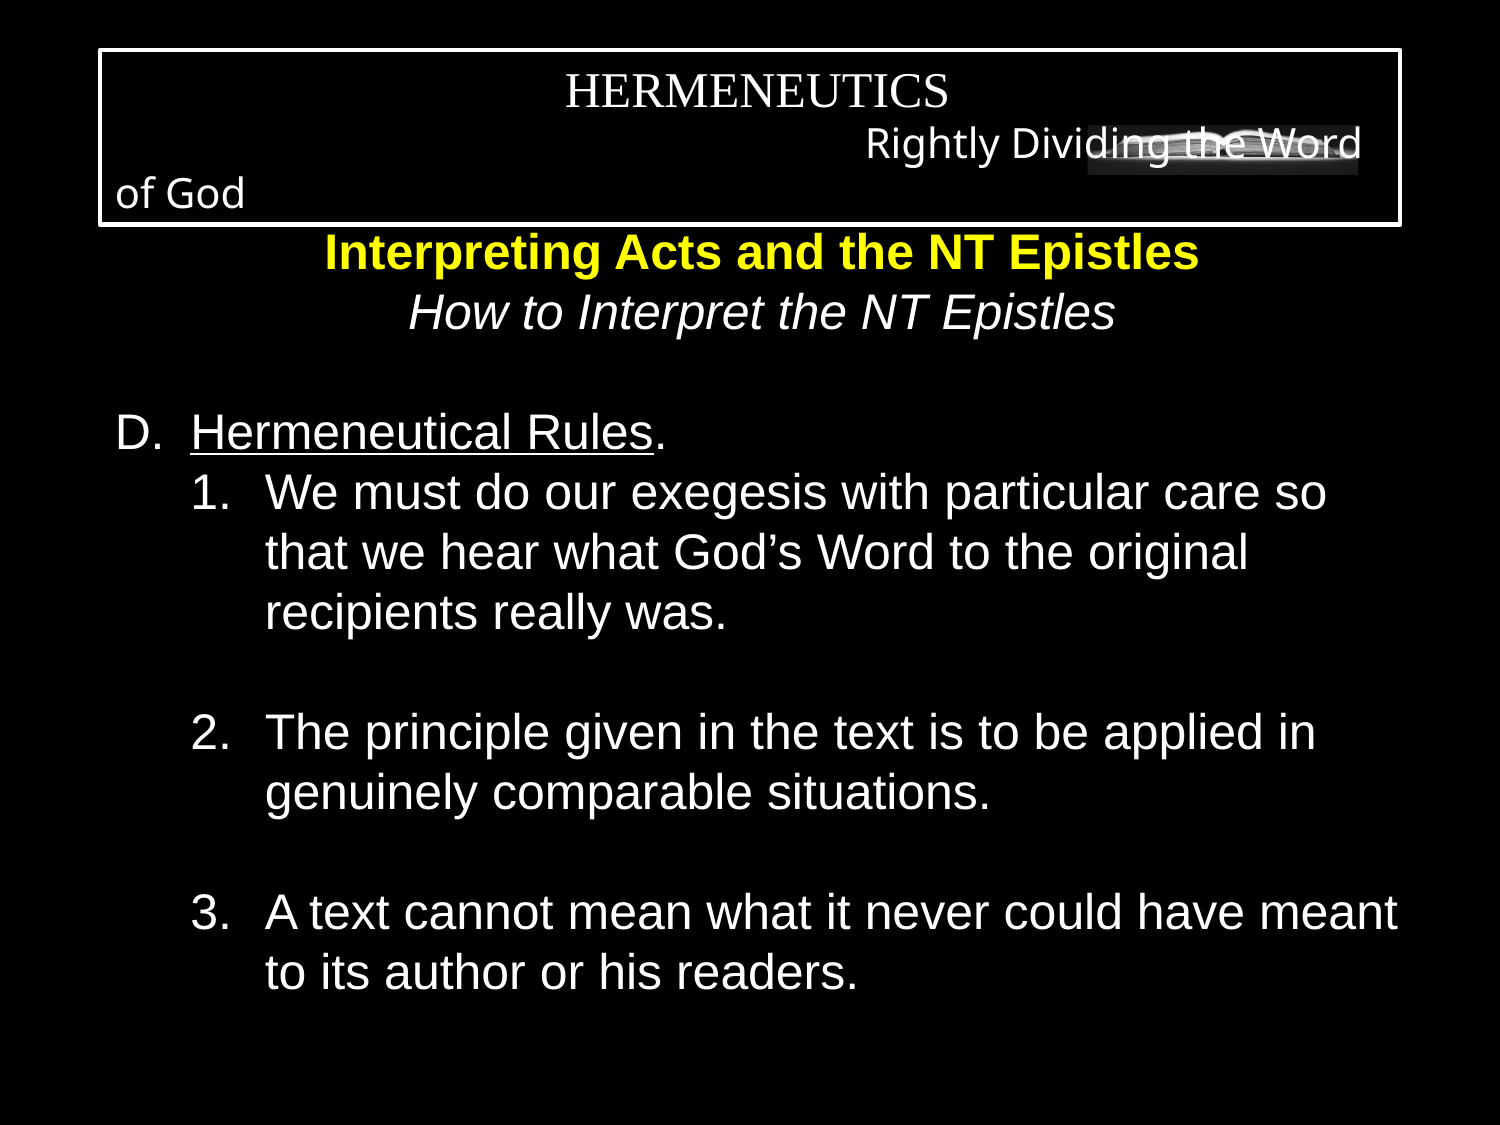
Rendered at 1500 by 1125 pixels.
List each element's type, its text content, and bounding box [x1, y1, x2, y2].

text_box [99, 49, 1401, 177]
text_box Interpreting Acts and the NT Epistles How to Interpret the NT Epistles D. Hermeneutical Rules. 1. We must do our exegesis with particular care so that we hear what God’s Word to the original recipients really was. 2. The principle given in the text is to be applied in genuinely comparable situations. 3. A text cannot mean what it never could have meant to its author or his readers. [99, 212, 1425, 1008]
